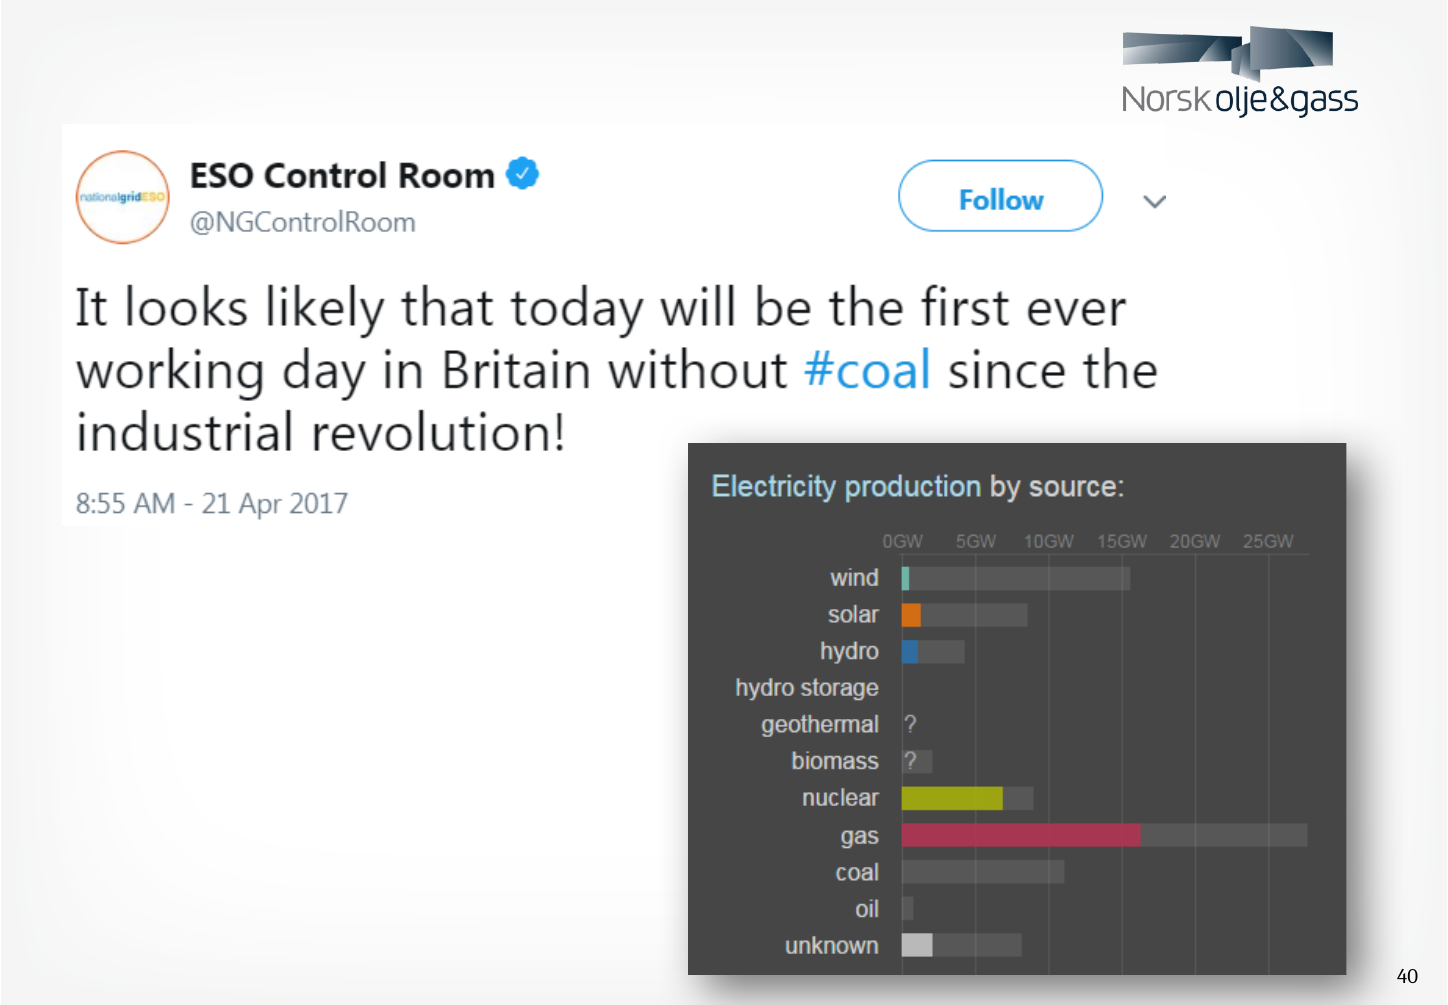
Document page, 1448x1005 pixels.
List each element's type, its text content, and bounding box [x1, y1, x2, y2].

picture [1, 0, 1448, 1005]
slide_number 40 [1385, 951, 1433, 999]
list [61, 123, 1166, 526]
